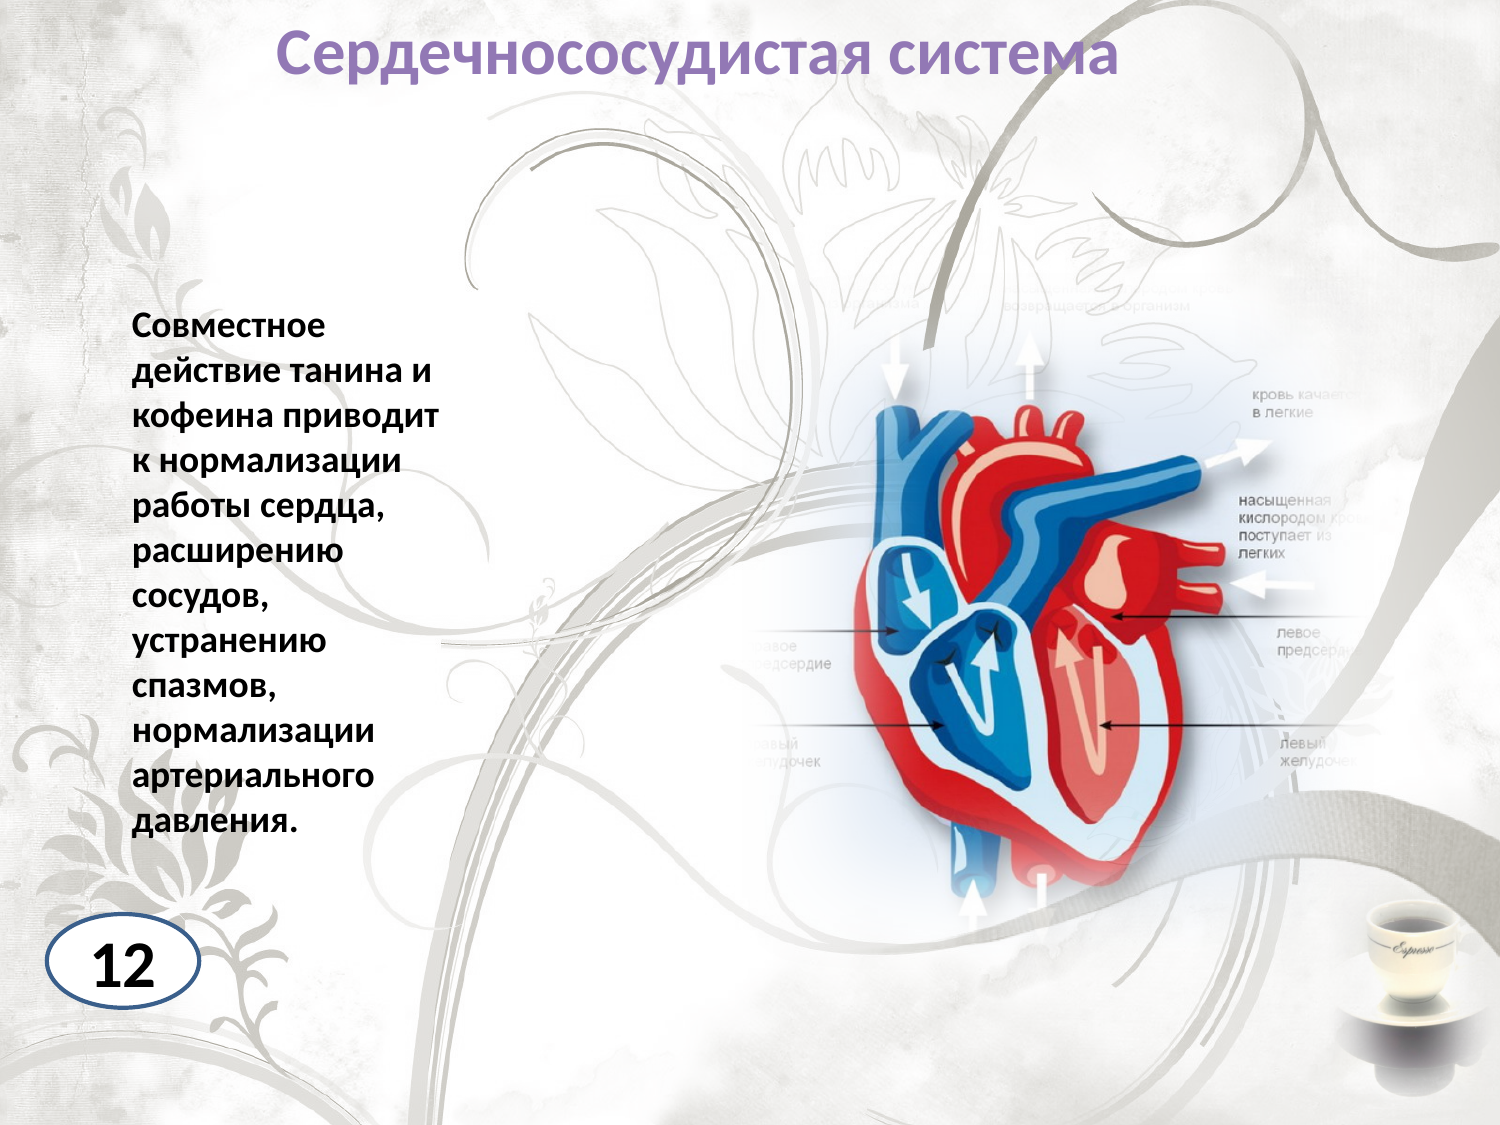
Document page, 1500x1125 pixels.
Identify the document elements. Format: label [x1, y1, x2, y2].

picture [738, 269, 1500, 1125]
list [0, 0, 1500, 1125]
